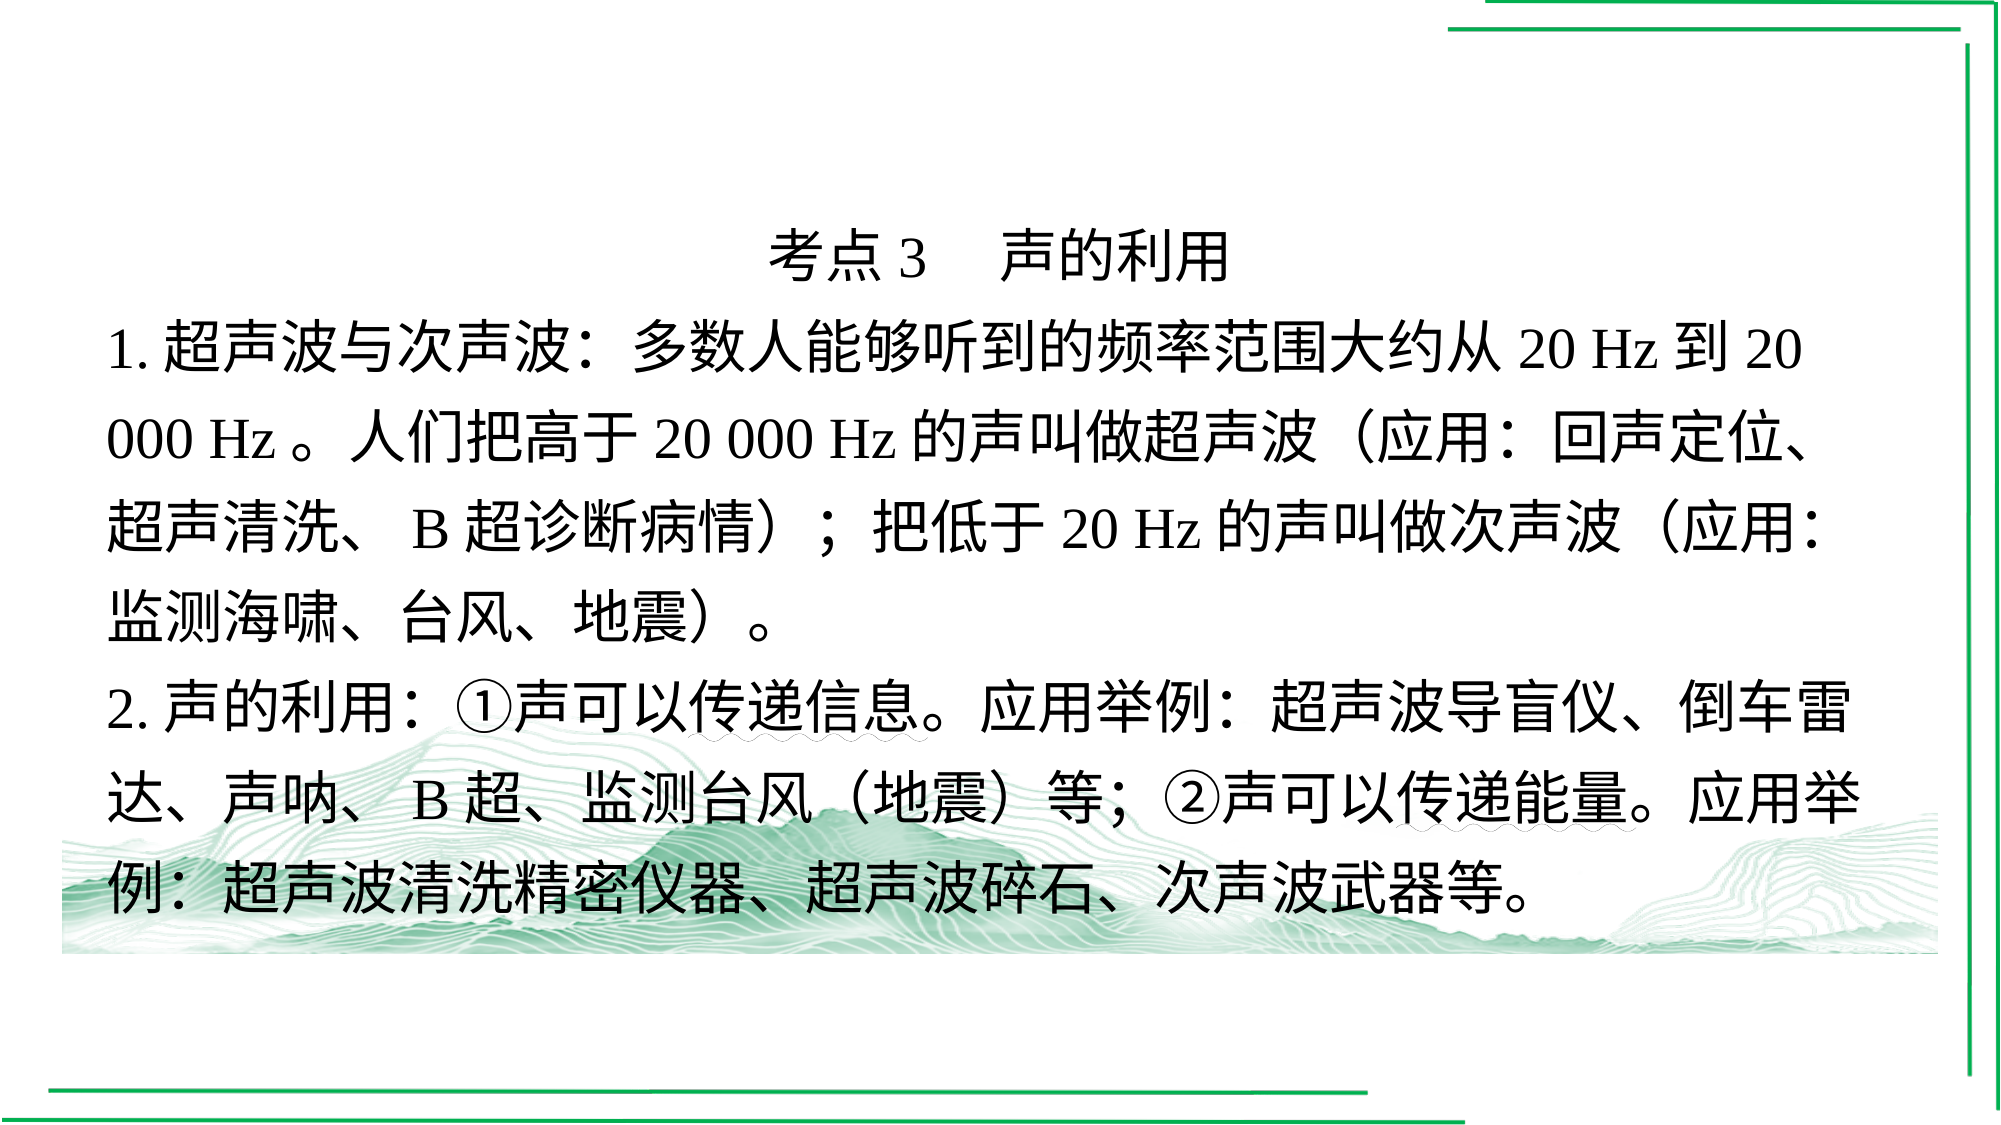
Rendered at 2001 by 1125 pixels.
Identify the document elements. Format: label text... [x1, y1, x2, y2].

text_box 考点3 声的利用 1.超声波与次声波：多数人能够听到的频率范围大约从20 Hz到20 000 Hz。人们把高于20 000 Hz的声叫做超声波（应用：回声定位、超声清洗、B超诊断病情）；把低于20 Hz的声叫做次声波（应用：监测海啸、台风、地震）。 2.声的利用：①声可以传递信息。应用举例：超声波导盲仪、倒车雷达、声呐、B超、监测台风（地震）等；②声可以传递能量。应用举例：超声波清洗精密仪器、超声波碎石、次声波武器等。 [106, 199, 1894, 922]
picture [0, 0, 2001, 1125]
